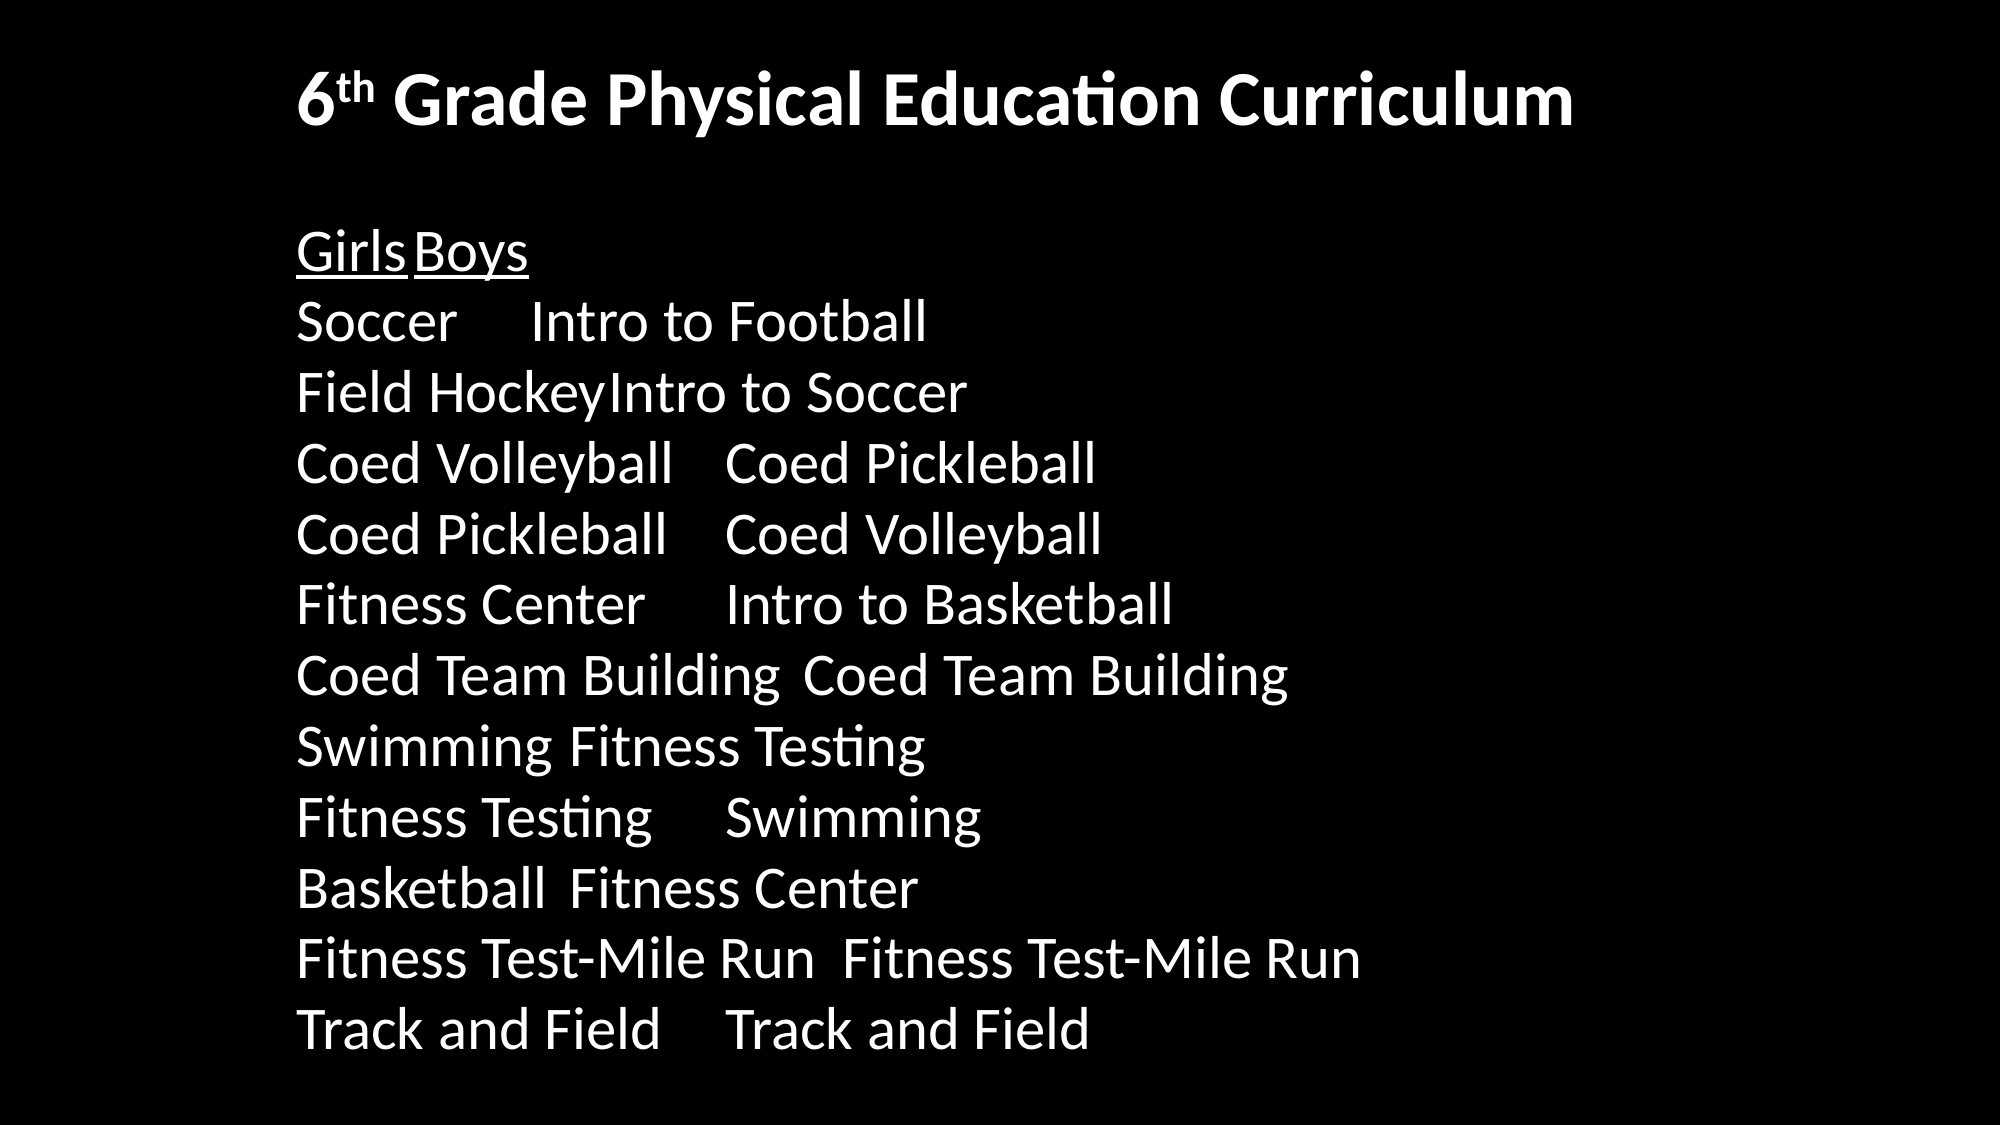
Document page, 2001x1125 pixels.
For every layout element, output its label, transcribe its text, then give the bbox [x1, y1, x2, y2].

list 6th Grade Physical Education Curriculum Girls Boys Soccer Intro to Football Field Hockey Intro to Soccer Coed Volleyball Coed Pickleball Coed Pickleball Coed Volleyball Fitness Center Intro to Basketball Coed Team Building Coed Team Building Swimming Fitness Testing Fitness Testing Swimming Basketball Fitness Center Fitness Test-Mile Run Fitness Test-Mile Run Track and Field Track and Field [281, 50, 1863, 1087]
